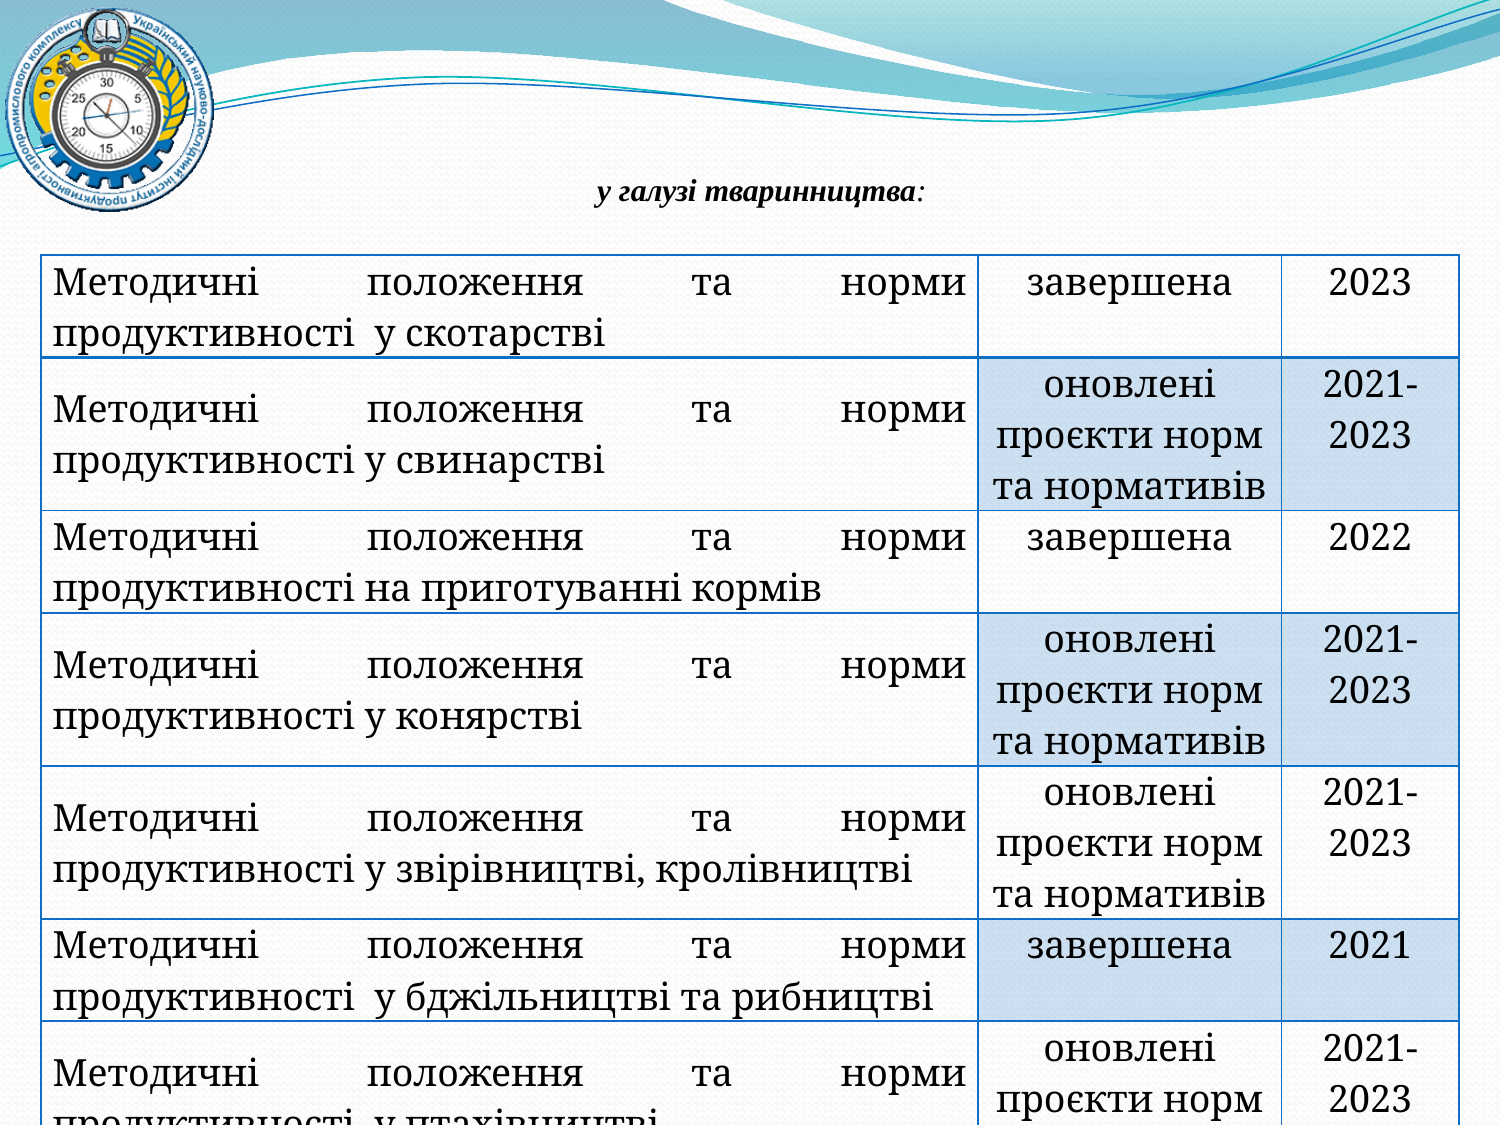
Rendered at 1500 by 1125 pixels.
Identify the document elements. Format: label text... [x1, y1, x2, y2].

table_cell Методичні положення та норми продуктивності у свинарстві [42, 359, 977, 510]
table_cell Методичні положення та норми продуктивності у бджільництві та рибництві [42, 920, 977, 1020]
table_cell 2021-2023 [1282, 614, 1458, 765]
picture [5, 7, 214, 212]
table_cell завершена [979, 511, 1281, 612]
table_header Методичні положення та норми продуктивності у скотарстві [42, 256, 977, 356]
table_cell 2021 [1282, 920, 1458, 1020]
table_cell оновлені проєкти норм та нормативів [979, 1022, 1281, 1125]
table_cell 2021-2023 [1282, 359, 1458, 510]
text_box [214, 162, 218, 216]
text_box у галузі тваринництва: [218, 162, 1465, 216]
table_cell Методичні положення та норми продуктивності у птахівництві [42, 1022, 977, 1125]
table_header завершена [979, 256, 1281, 356]
table_cell 2022 [1282, 511, 1458, 612]
table_cell оновлені проєкти норм та нормативів [979, 614, 1281, 765]
table_cell Методичні положення та норми продуктивності на приготуванні кормів [42, 511, 977, 612]
table_cell Методичні положення та норми продуктивності у конярстві [42, 614, 977, 765]
table_header 2023 [1282, 256, 1458, 356]
table_cell Методичні положення та норми продуктивності у звірівництві, кролівництві [42, 767, 977, 918]
table_cell 2021-2023 [1282, 1022, 1458, 1125]
table_cell завершена [979, 920, 1281, 1020]
table_cell 2021-2023 [1282, 767, 1458, 918]
table_cell оновлені проєкти норм та нормативів [979, 767, 1281, 918]
table_cell оновлені проєкти норм та нормативів [979, 359, 1281, 510]
